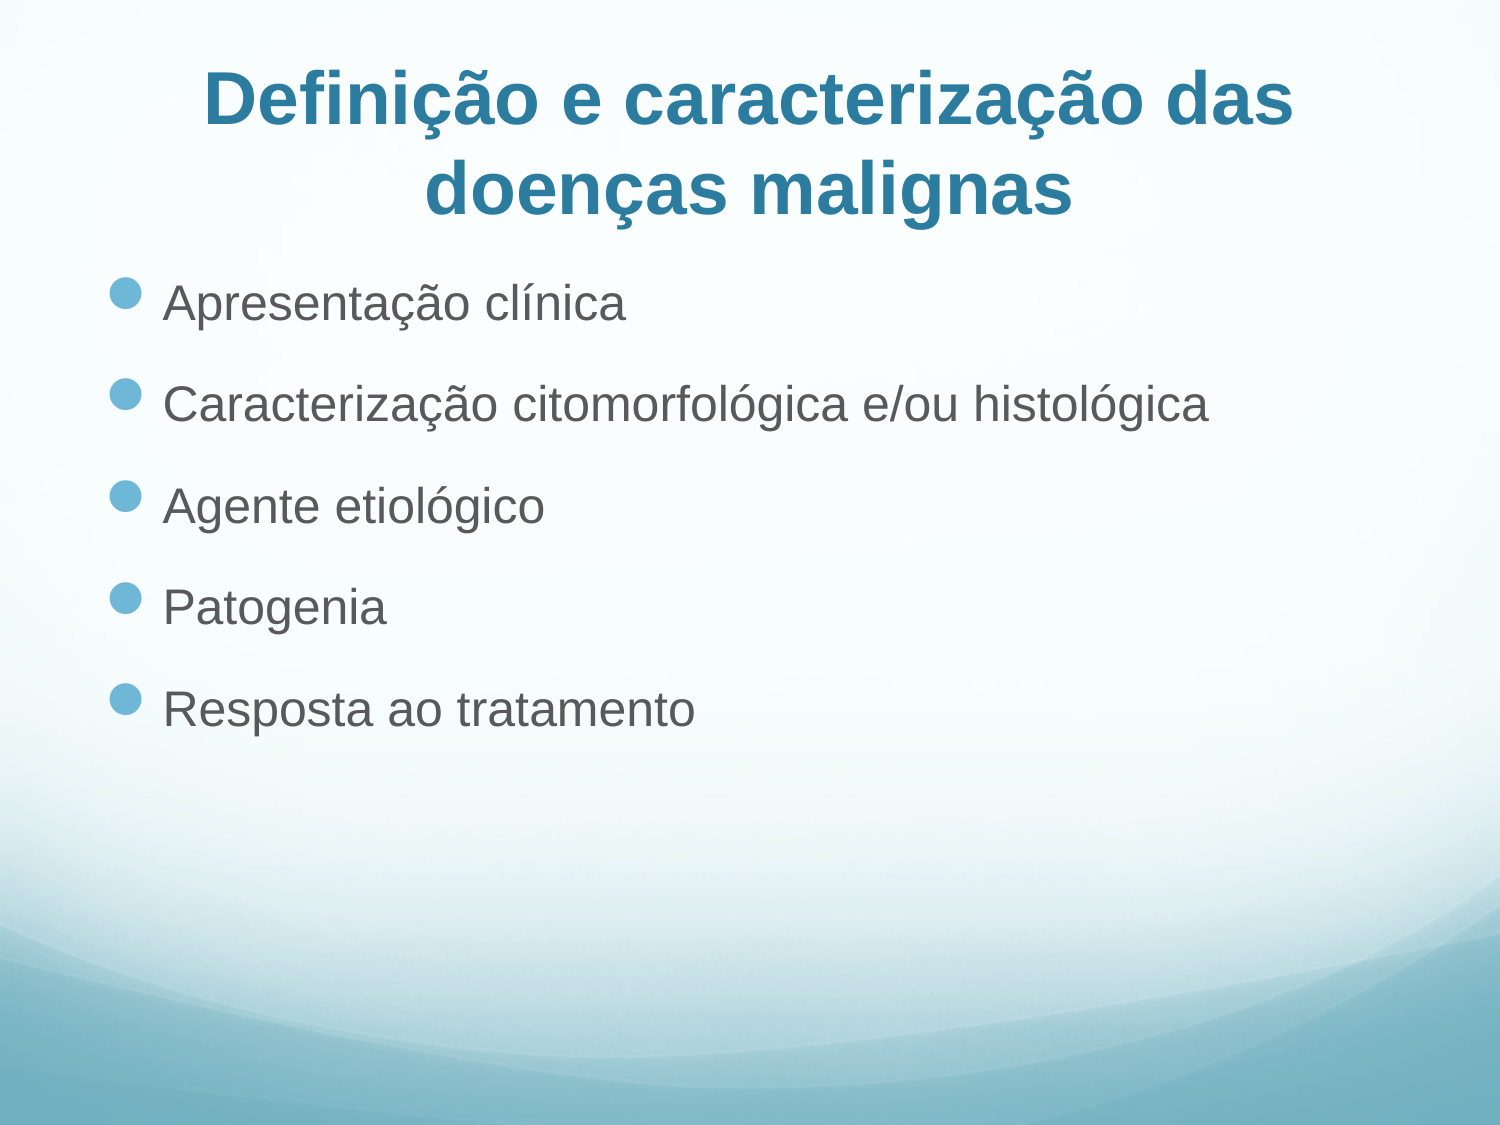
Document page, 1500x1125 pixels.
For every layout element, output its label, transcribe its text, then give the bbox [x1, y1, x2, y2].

list Apresentação clínica Caracterização citomorfológica e/ou histológica Agente etiológico Patogenia Resposta ao tratamento [90, 262, 1410, 975]
title Definição e caracterização das doenças malignas [90, 17, 1410, 237]
